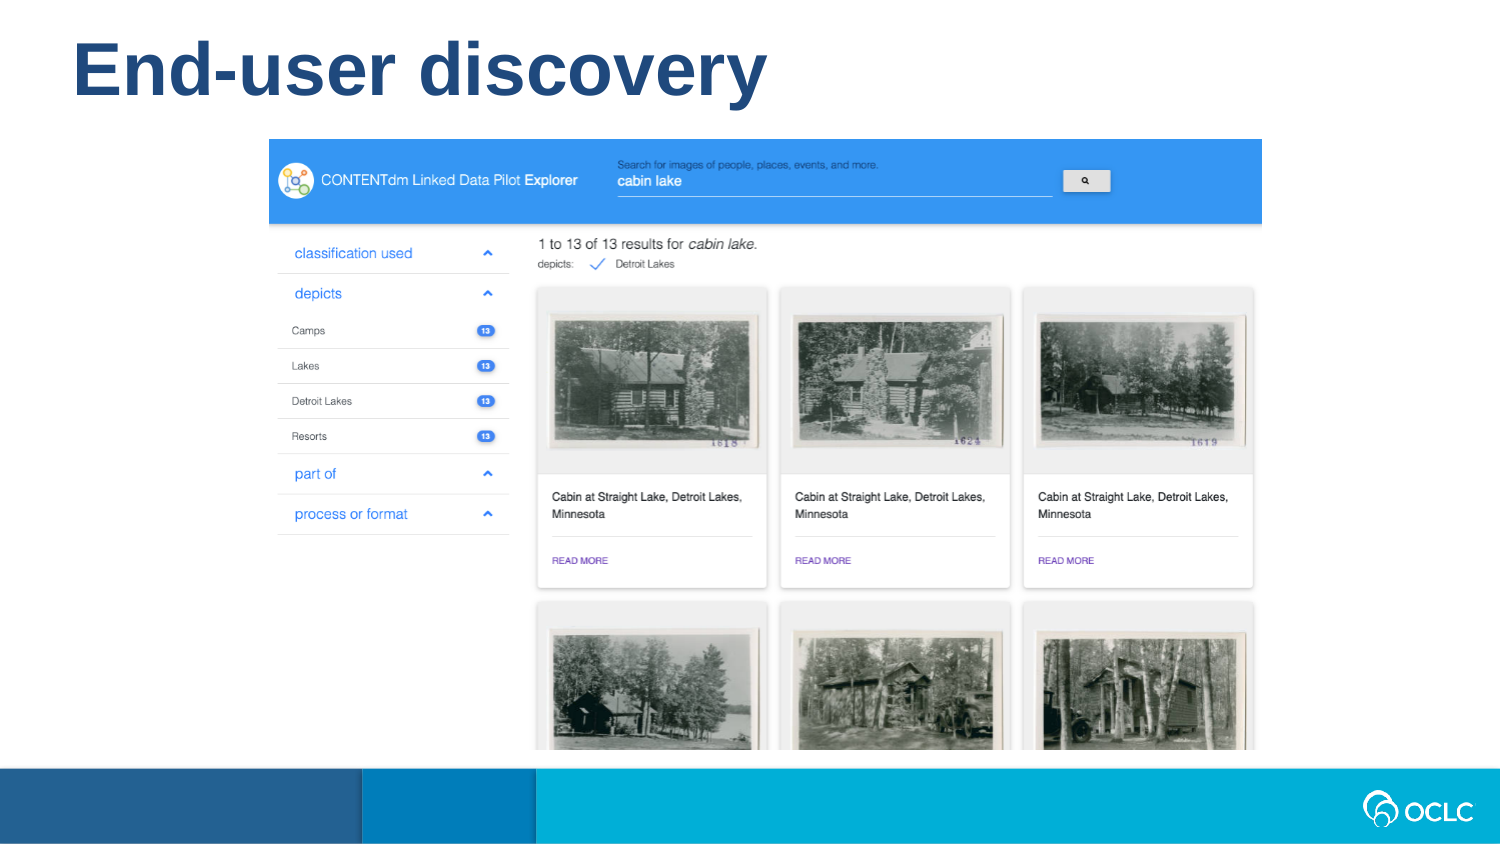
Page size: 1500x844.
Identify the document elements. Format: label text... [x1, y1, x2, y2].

text_box End-user discovery [57, 12, 1443, 126]
picture [268, 139, 1263, 750]
